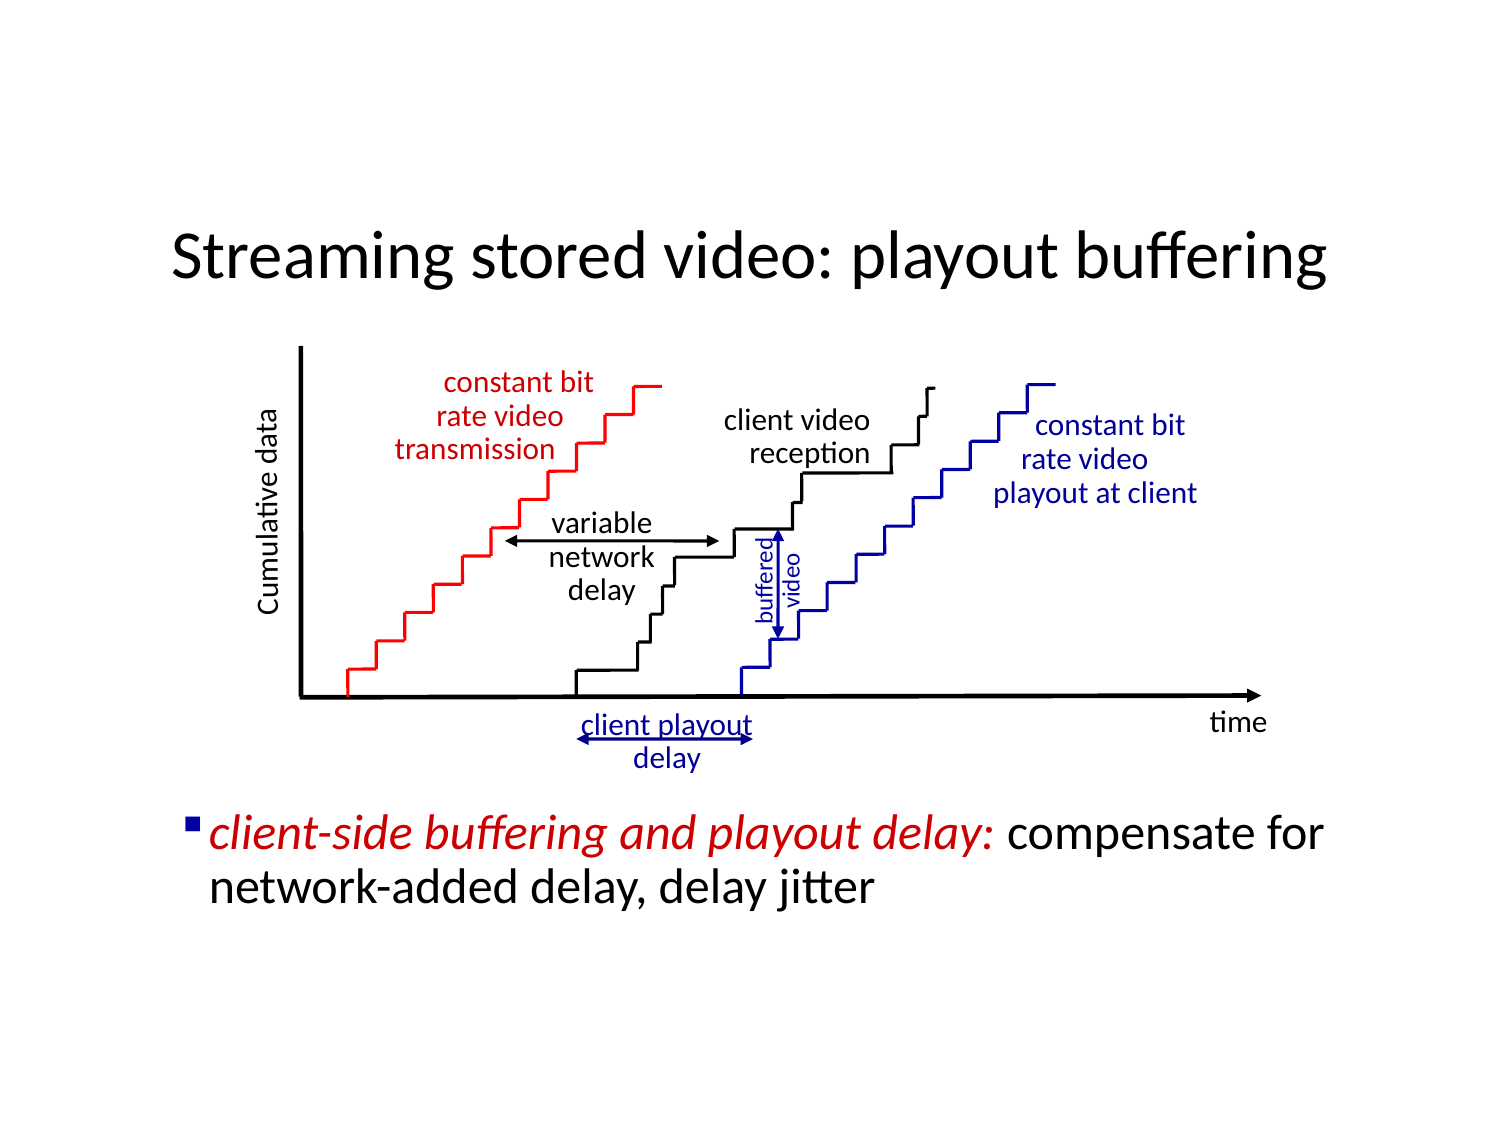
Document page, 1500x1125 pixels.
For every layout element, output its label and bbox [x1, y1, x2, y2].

text_box [241, 388, 293, 631]
title [103, 196, 1397, 307]
text_box [347, 358, 1283, 785]
text_box [154, 800, 1448, 911]
text_box [299, 345, 346, 698]
